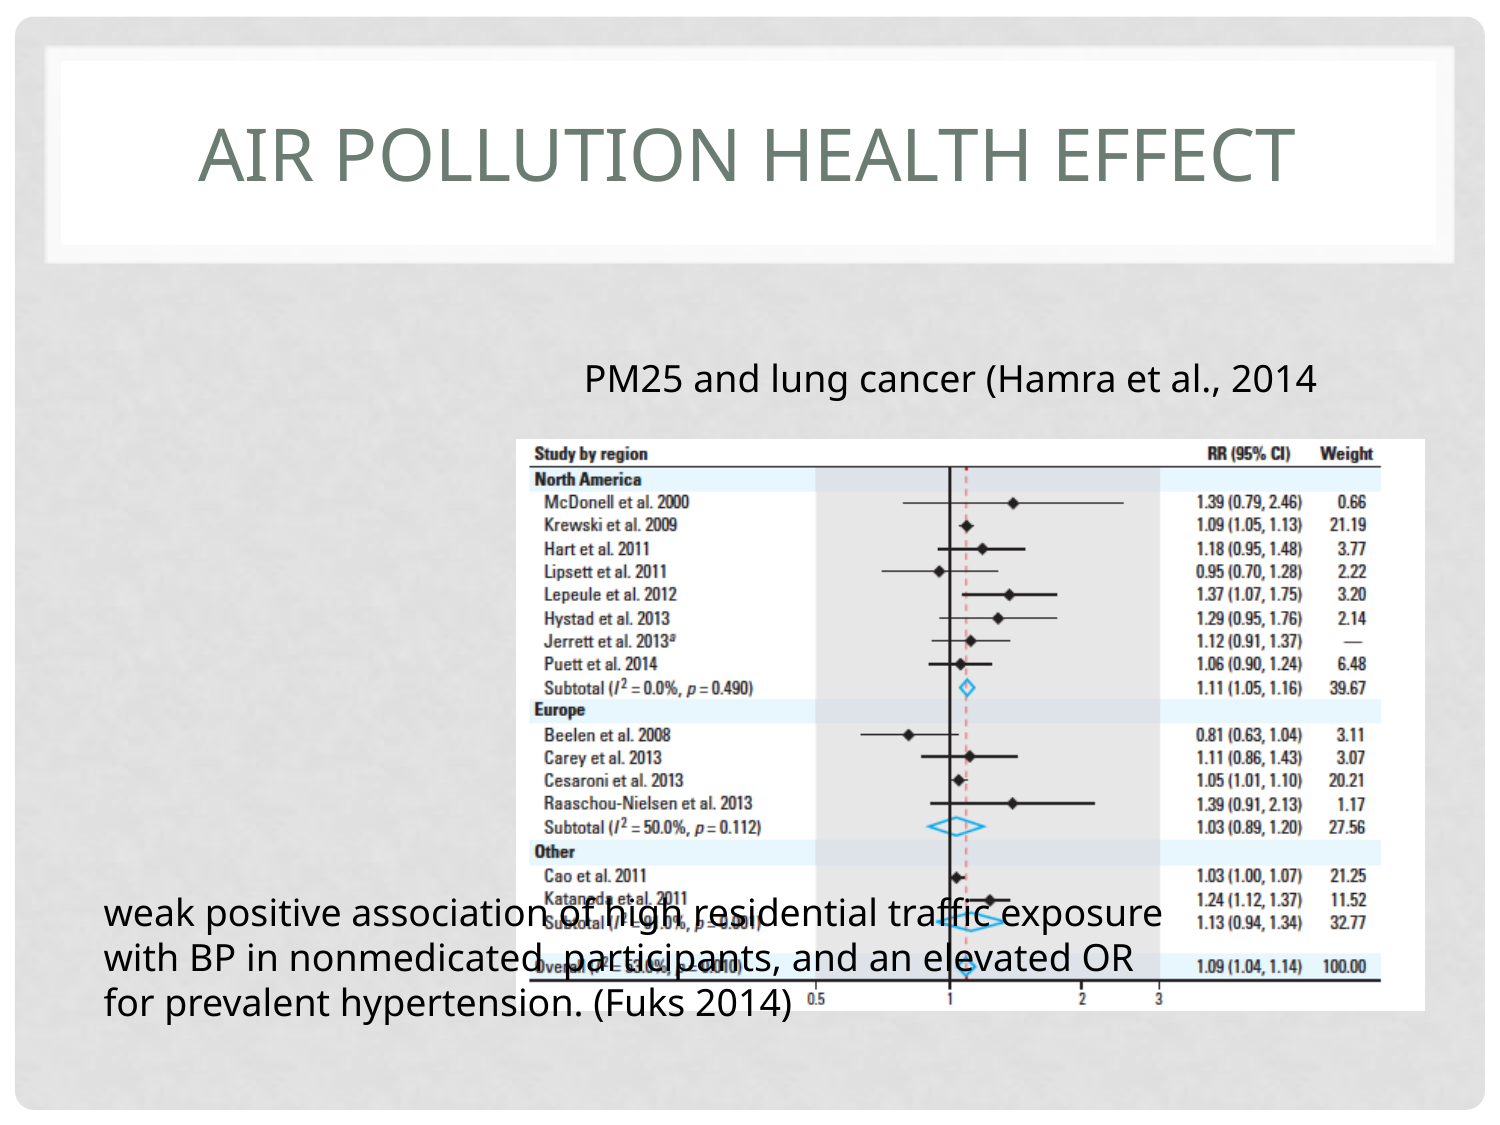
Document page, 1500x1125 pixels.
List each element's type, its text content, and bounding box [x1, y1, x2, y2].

title Air pollution health effect [69, 66, 1425, 238]
picture [516, 439, 1426, 1011]
text_box PM25 and lung cancer (Hamra et al., 2014 [569, 348, 1425, 408]
text_box weak positive association of high residential traffic exposure with BP in nonmedicated participants, and an elevated OR for prevalent hypertension. (Fuks 2014) [88, 881, 1207, 1032]
